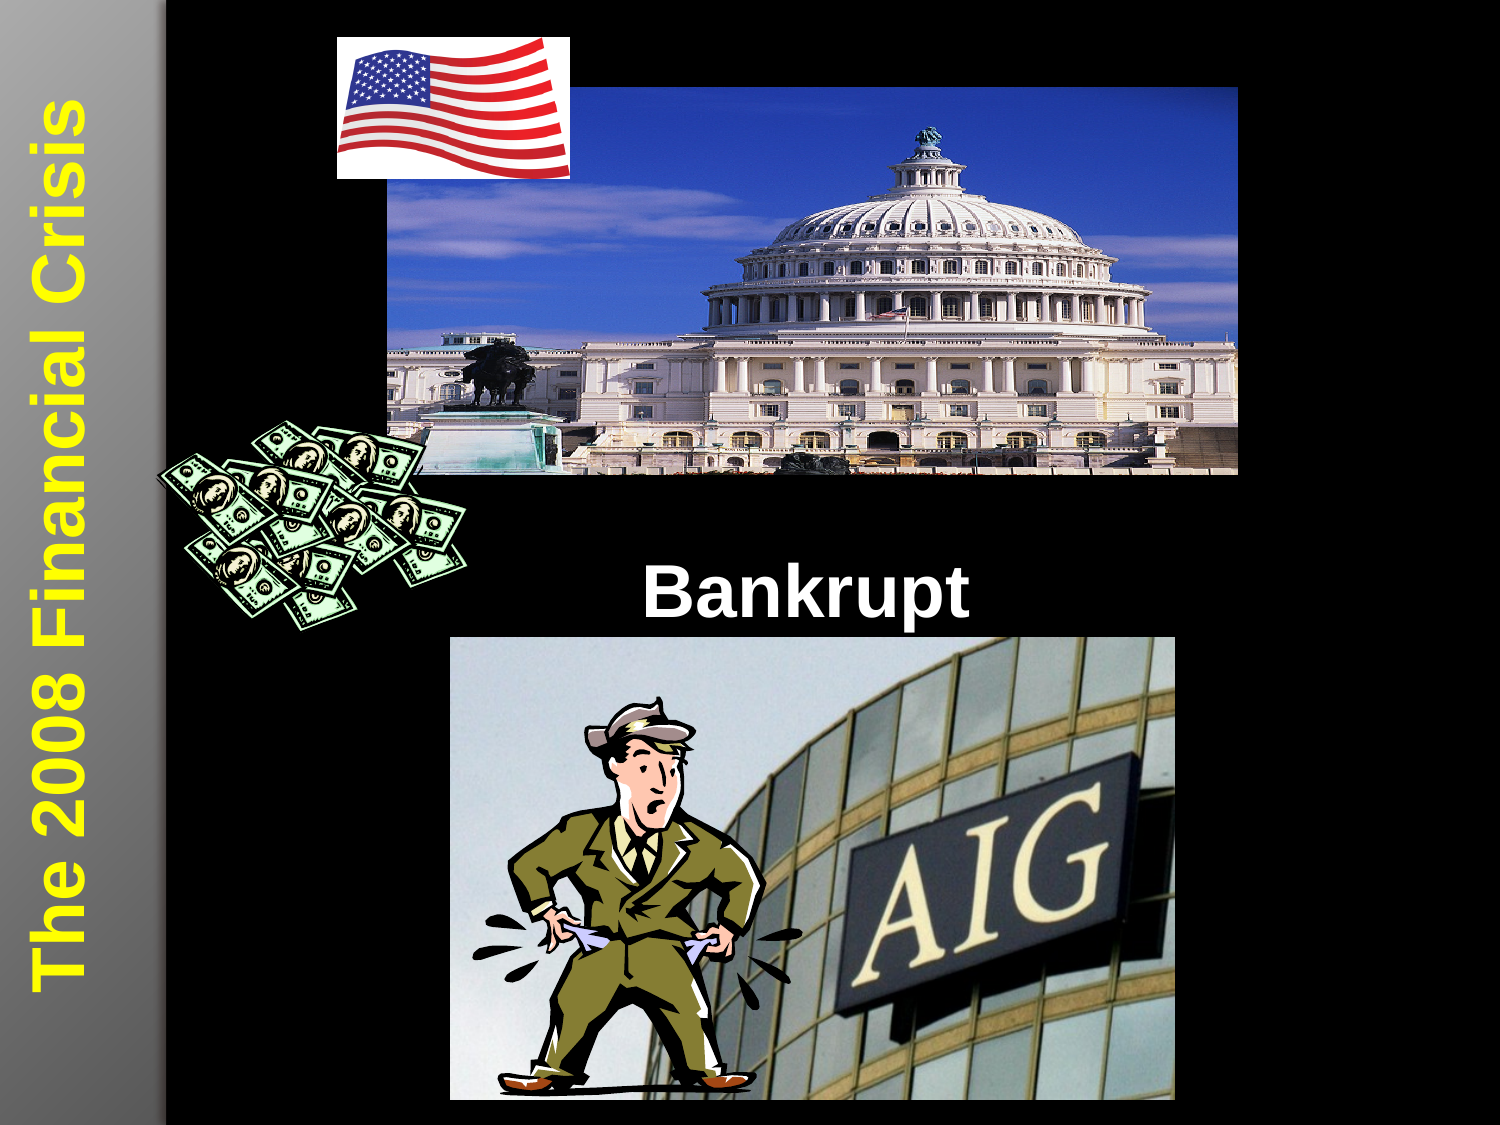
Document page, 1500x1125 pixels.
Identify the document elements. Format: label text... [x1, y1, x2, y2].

picture [449, 637, 1176, 1101]
text_box The 2008 Financial Crisis [2, 82, 107, 1008]
text_box Bankrupt [626, 535, 986, 634]
picture [155, 37, 1238, 638]
